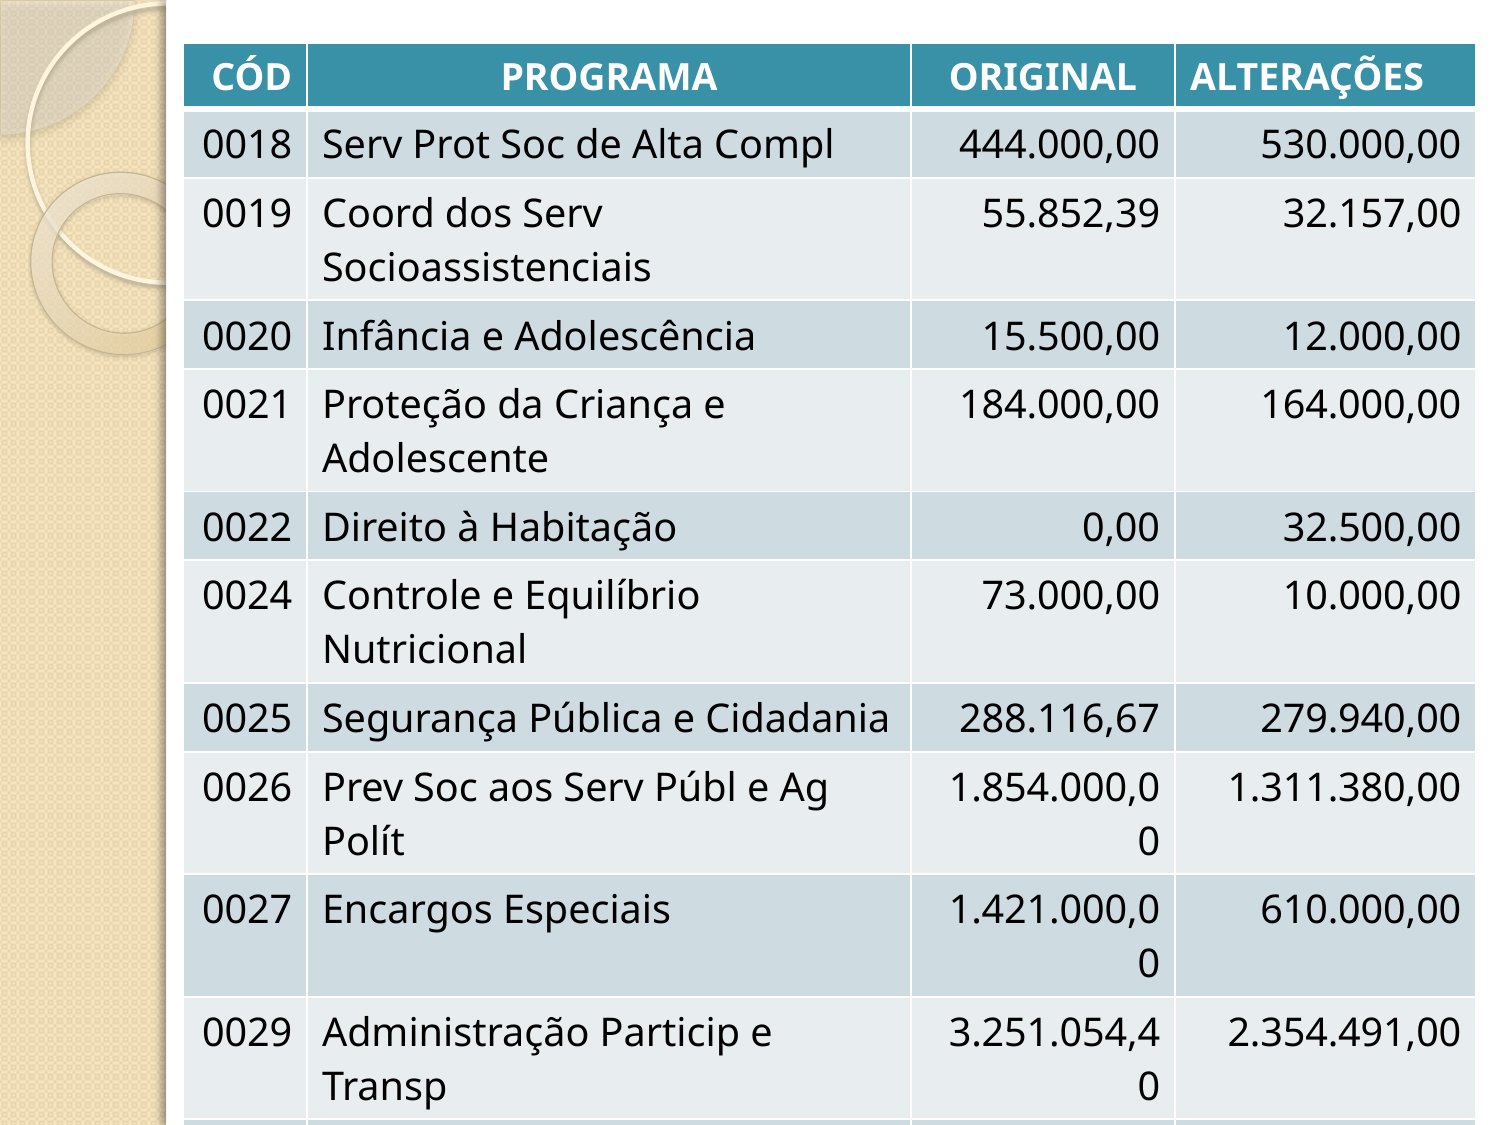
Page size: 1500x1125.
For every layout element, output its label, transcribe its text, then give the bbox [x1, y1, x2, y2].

table_cell 11.188.657,50 [912, 1120, 1174, 1125]
table_cell 15.500,00 [912, 301, 1174, 368]
table_cell 0020 [184, 301, 306, 368]
table_cell 55.852,39 [912, 179, 1174, 299]
table_cell Coord dos Serv Socioassistenciais [308, 179, 910, 299]
table_cell 279.940,00 [1176, 684, 1475, 751]
table_cell 32.500,00 [1176, 492, 1475, 559]
table_cell 0,00 [912, 492, 1174, 559]
table_cell 7.002.133,17 [1176, 1120, 1475, 1125]
table_cell Controle e Equilíbrio Nutricional [308, 561, 910, 682]
table_cell 12.000,00 [1176, 301, 1475, 368]
table_cell 164.000,00 [1176, 370, 1475, 491]
table_header ORIGINAL [912, 44, 1174, 106]
table_cell Educação e Cidadania [308, 1120, 910, 1125]
table_cell 0019 [184, 179, 306, 299]
table_cell 0027 [184, 875, 306, 996]
table_cell 0024 [184, 561, 306, 682]
table_cell 0022 [184, 492, 306, 559]
table_cell 1.421.000,00 [912, 875, 1174, 996]
table_cell Serv Prot Soc de Alta Compl [308, 112, 910, 177]
table_cell Infância e Adolescência [308, 301, 910, 368]
table_cell Administração Particip e Transp [308, 998, 910, 1118]
table_cell Segurança Pública e Cidadania [308, 684, 910, 751]
table_cell Direito à Habitação [308, 492, 910, 559]
table_cell 444.000,00 [912, 112, 1174, 177]
table_cell 184.000,00 [912, 370, 1174, 491]
table_cell 0018 [184, 112, 306, 177]
table_header ALTERAÇÕES [1176, 44, 1475, 106]
table_cell Prev Soc aos Serv Públ e Ag Polít [308, 753, 910, 873]
table_cell 0029 [184, 998, 306, 1118]
table_cell 2.354.491,00 [1176, 998, 1475, 1118]
table_cell 610.000,00 [1176, 875, 1475, 996]
table_cell 288.116,67 [912, 684, 1174, 751]
table_cell 1.311.380,00 [1176, 753, 1475, 873]
table_cell 73.000,00 [912, 561, 1174, 682]
table_cell Proteção da Criança e Adolescente [308, 370, 910, 491]
table_cell 1.854.000,00 [912, 753, 1174, 873]
table_cell 0026 [184, 753, 306, 873]
table_cell 0030 [184, 1120, 306, 1125]
table_cell 0025 [184, 684, 306, 751]
table_cell 32.157,00 [1176, 179, 1475, 299]
table_cell Encargos Especiais [308, 875, 910, 996]
table_header PROGRAMA [308, 44, 910, 106]
table_cell 10.000,00 [1176, 561, 1475, 682]
table_cell 530.000,00 [1176, 112, 1475, 177]
table_header CÓD [184, 44, 306, 106]
table_cell 0021 [184, 370, 306, 491]
table_cell 3.251.054,40 [912, 998, 1174, 1118]
